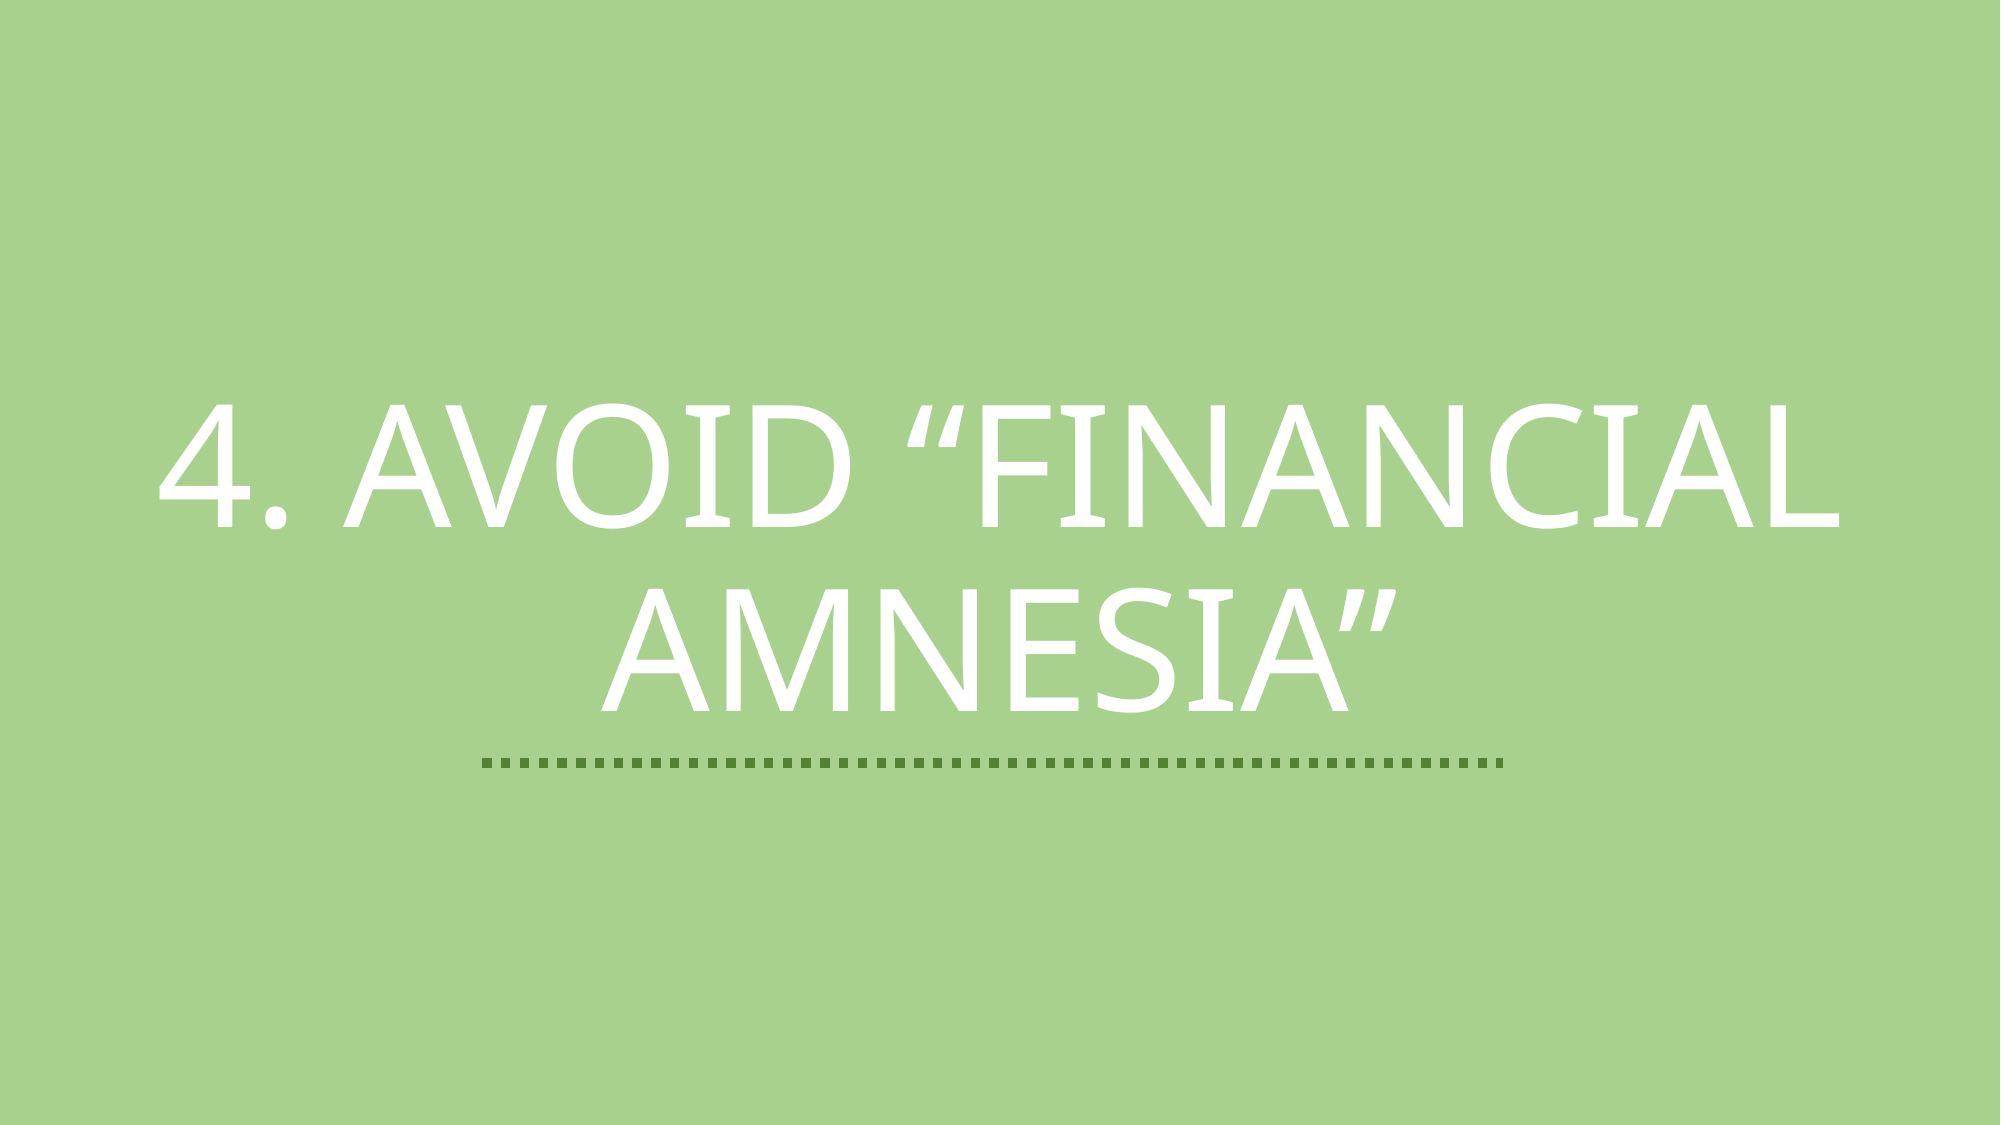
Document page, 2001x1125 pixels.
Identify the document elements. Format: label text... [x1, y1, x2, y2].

title 4. Avoid “Financial Amnesia” [139, 368, 1861, 757]
